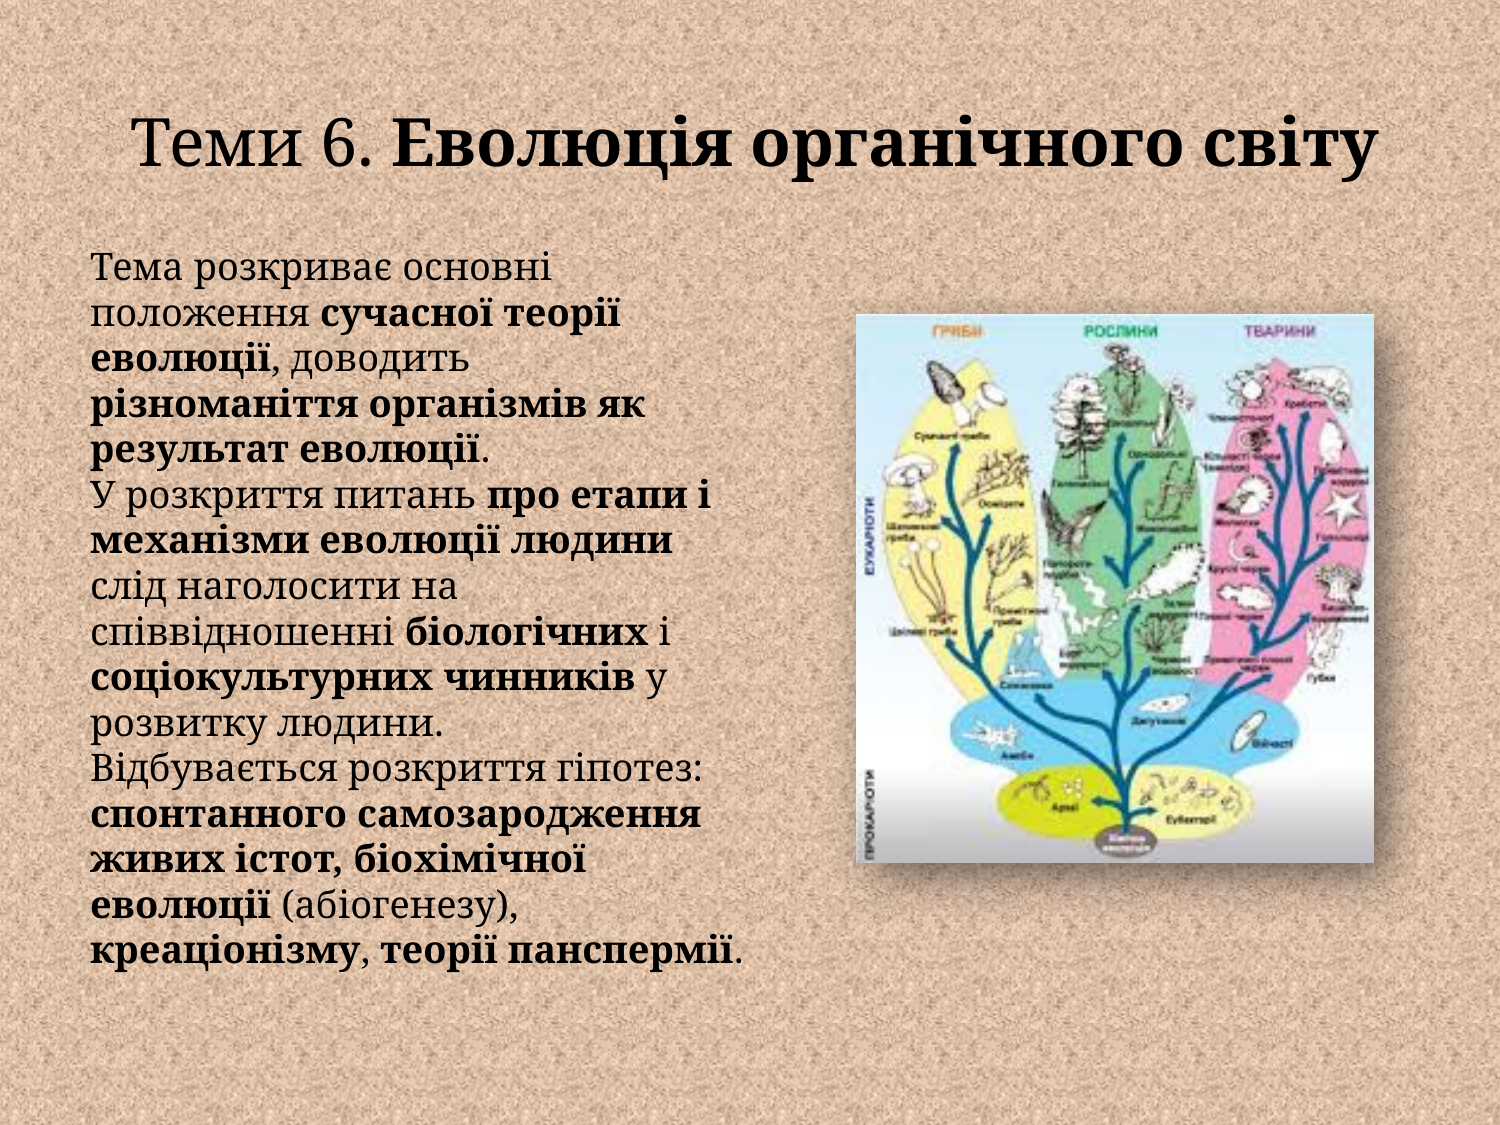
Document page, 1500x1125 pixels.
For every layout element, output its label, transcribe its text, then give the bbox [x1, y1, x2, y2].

list Тема розкриває основні положення сучасної теорії еволюції, доводить різноманіття організмів як результат еволюції. У розкриття питань про етапи і механізми еволюції людини слід наголосити на співвідношенні біологічних і соціокультурних чинників у розвитку людини. Відбувається розкриття гіпотез: спонтанного самозародження живих істот, біохімічної еволюції (абіогенезу), креаціонізму, теорії панспермії. [75, 235, 762, 1005]
title Теми 6. Еволюція органічного світу [75, 44, 1436, 236]
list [856, 314, 1374, 863]
